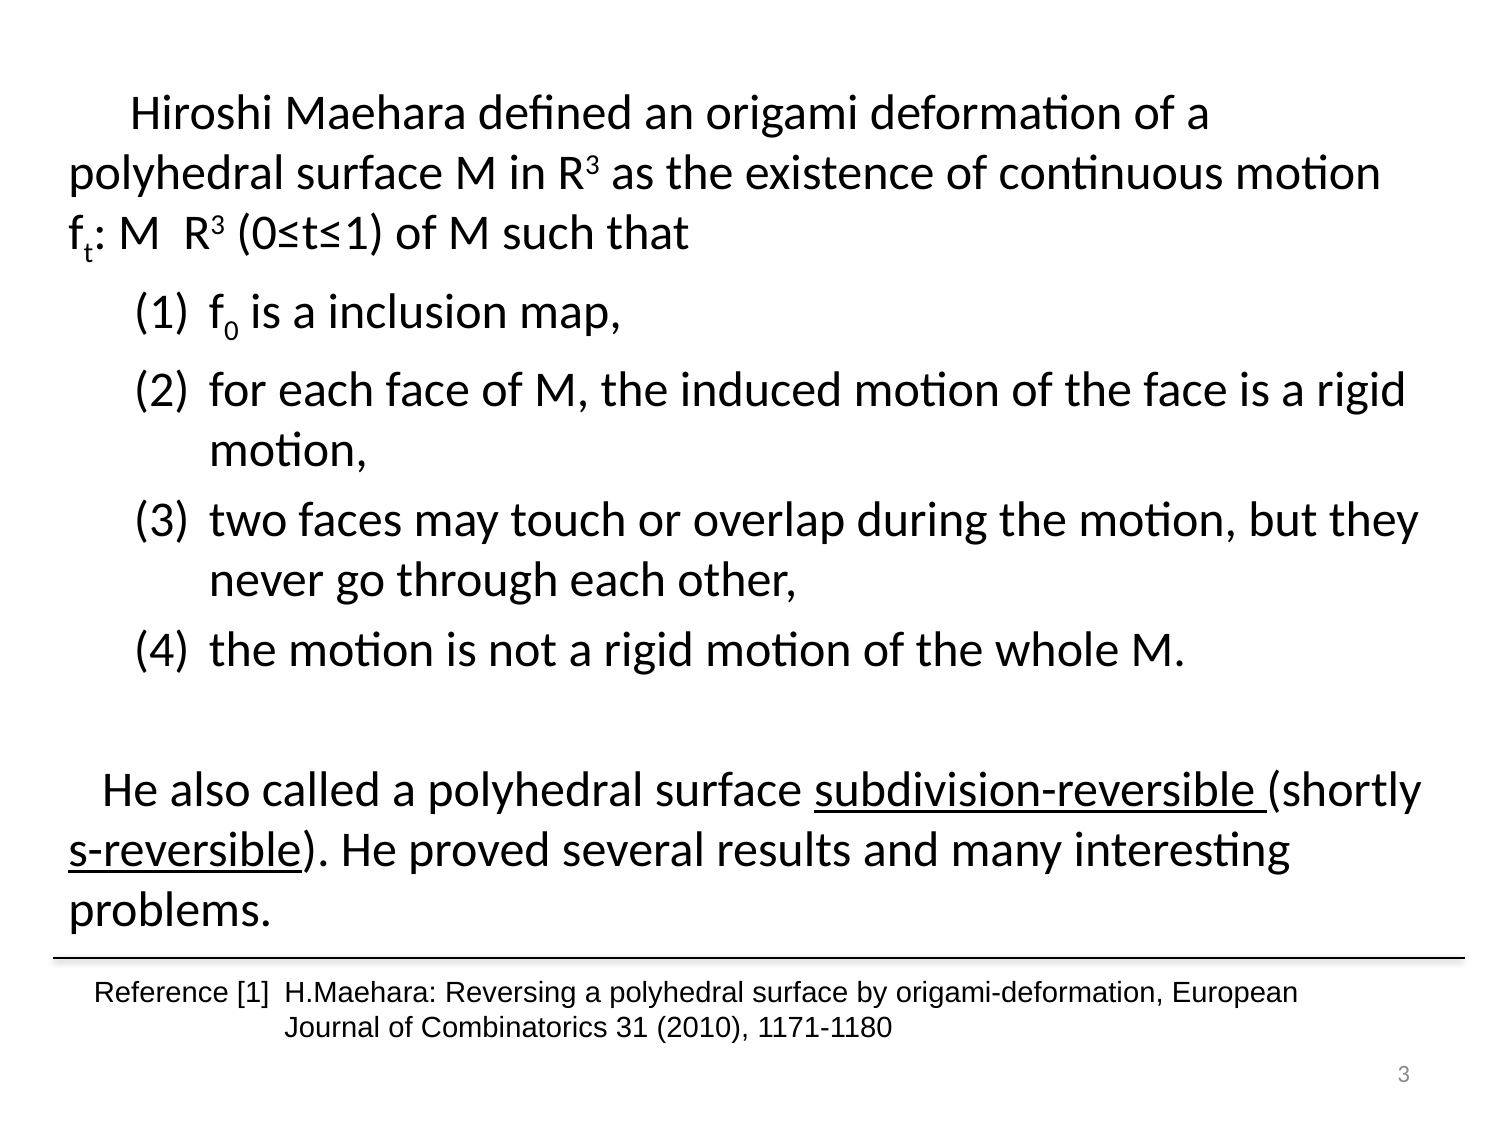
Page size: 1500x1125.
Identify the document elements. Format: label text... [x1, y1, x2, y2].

text_box Reference [1] [79, 967, 269, 1016]
text_box H.Maehara: Reversing a polyhedral surface by origami-deformation, European Journal of Combinatorics 31 (2010), 1171-1180 [269, 967, 1407, 1051]
slide_number 3 [1074, 1042, 1425, 1103]
